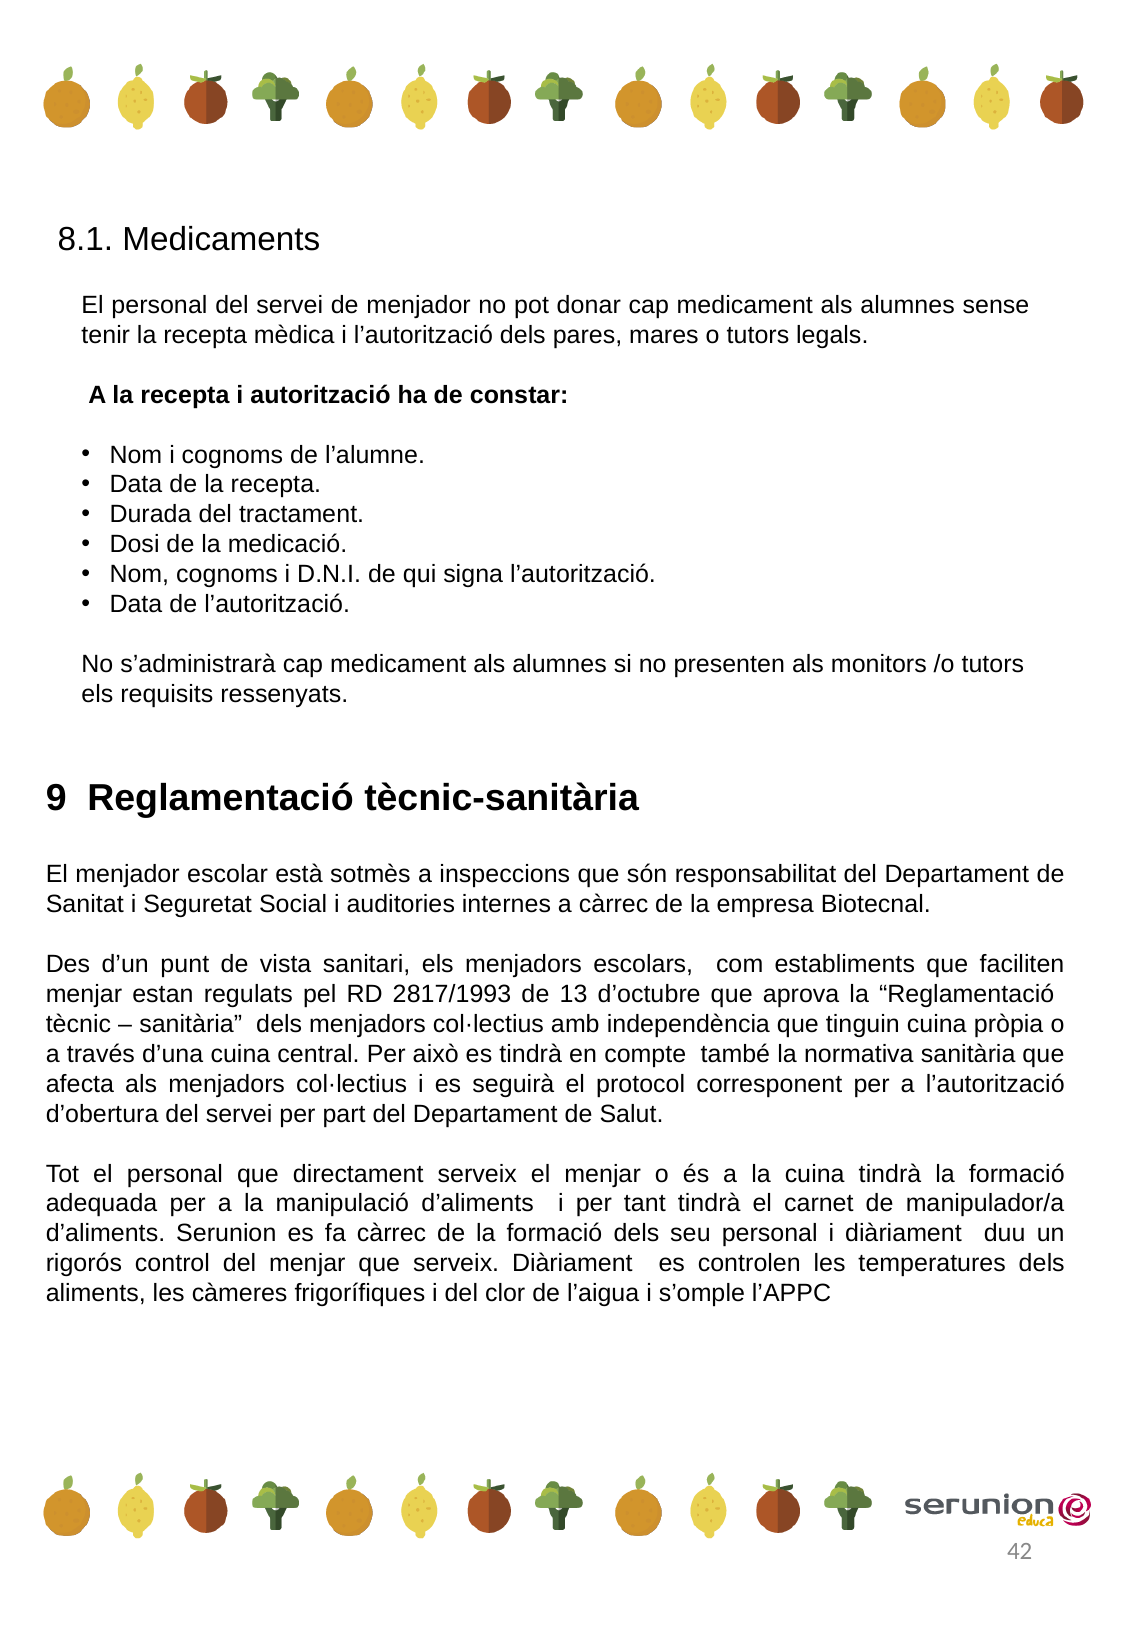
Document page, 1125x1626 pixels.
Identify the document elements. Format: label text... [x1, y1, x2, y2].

picture [0, 16, 1117, 1600]
text_box 9 Reglamentació tècnic-sanitària El menjador escolar està sotmès a inspeccions que són responsabilitat del Departament de Sanitat i Seguretat Social i auditories internes a càrrec de la empresa Biotecnal. Des d’un punt de vista sanitari, els menjadors escolars, com establiments que faciliten menjar estan regulats pel RD 2817/1993 de 13 d’octubre que aprova la “Reglamentació tècnic – sanitària” dels menjadors col·lectius amb independència que tinguin cuina pròpia o a través d’una cuina central. Per això es tindrà en compte també la normativa sanitària que afecta als menjadors col·lectius i es seguirà el protocol corresponent per a l’autorització d’obertura del servei per part del Departament de Salut. Tot el personal que directament serveix el menjar o és a la cuina tindrà la formació adequada per a la manipulació d’aliments i per tant tindrà el carnet de manipulador/a d’aliments. Serunion es fa càrrec de la formació dels seu personal i diàriament duu un rigorós control del menjar que serveix. Diàriament es controlen les temperatures dels aliments, les càmeres frigorífiques i del clor de l’aigua i s’omple l’APPC [30, 765, 1083, 1321]
text_box El personal del servei de menjador no pot donar cap medicament als alumnes sense tenir la recepta mèdica i l’autorització dels pares, mares o tutors legals. A la recepta i autorització ha de constar: Nom i cognoms de l’alumne. Data de la recepta. Durada del tractament. Dosi de la medicació. Nom, cognoms i D.N.I. de qui signa l’autorització. Data de l’autorització. No s’administrarà cap medicament als alumnes si no presenten als monitors /o tutors els requisits ressenyats. [66, 280, 1047, 721]
text_box 8.1. Medicaments [42, 210, 1024, 266]
slide_number 42 [794, 1506, 1048, 1593]
